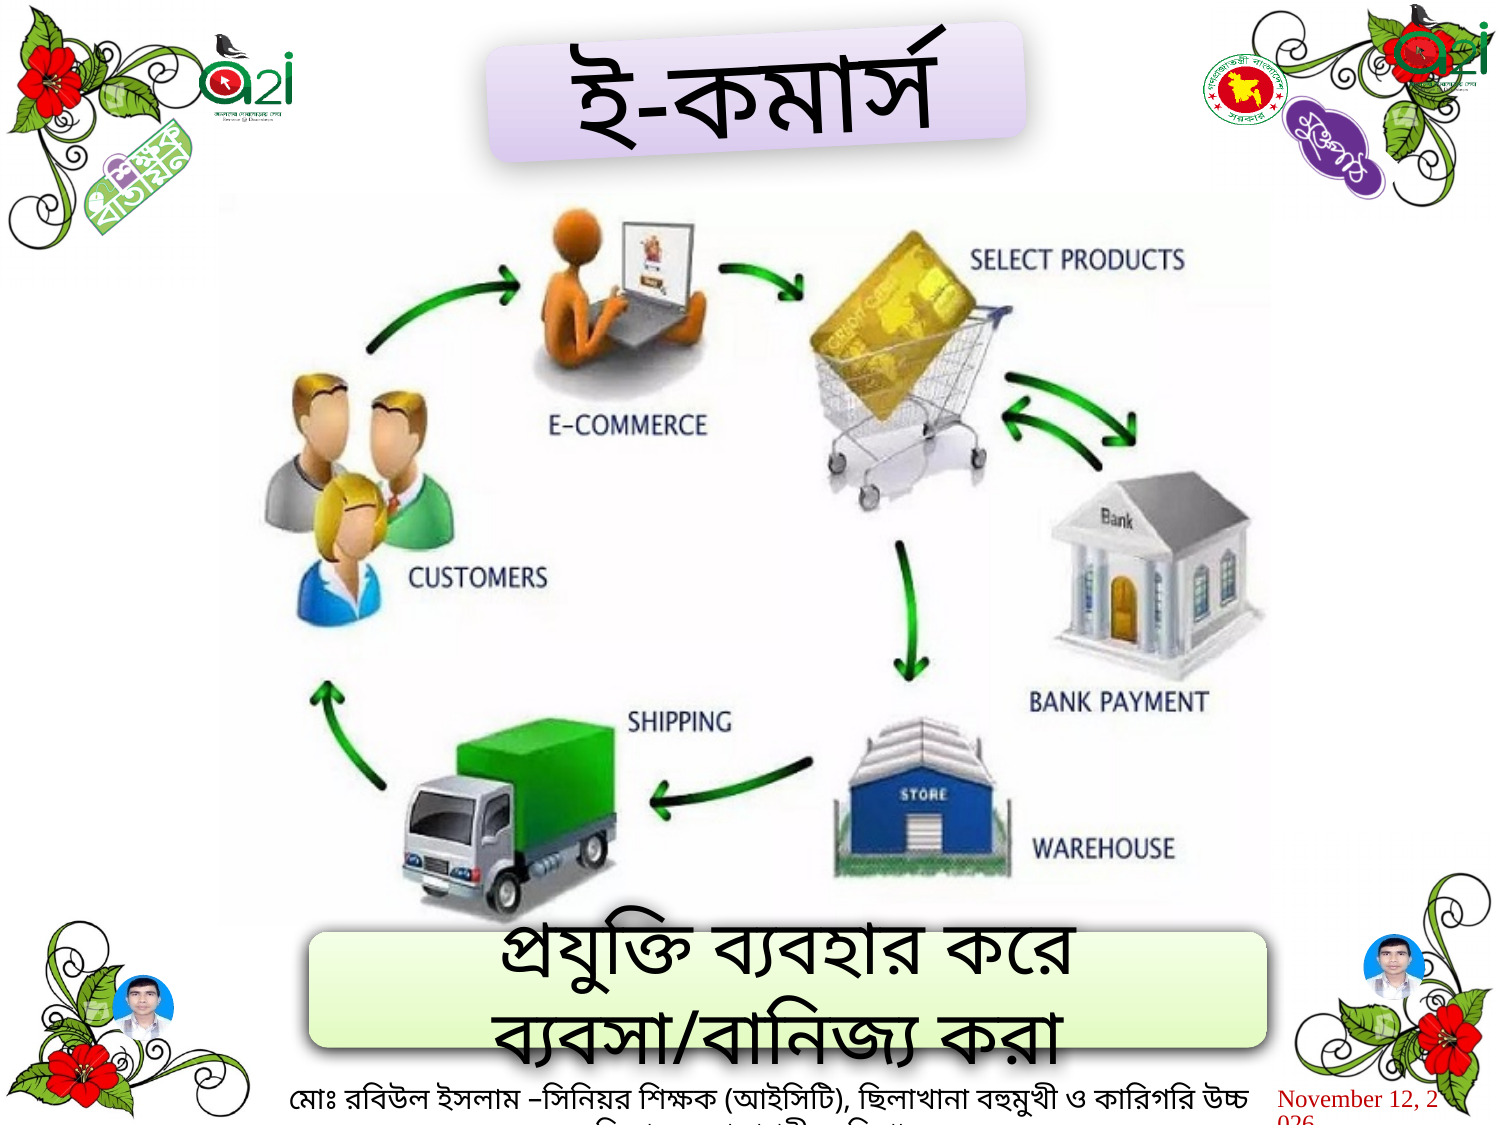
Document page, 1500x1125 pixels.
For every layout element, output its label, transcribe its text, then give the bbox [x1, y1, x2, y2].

picture [1274, 834, 1499, 1122]
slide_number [1262, 1074, 1460, 1109]
text_box প্রযুক্তি ব্যবহার করে ব্যবসা/বানিজ্য করা [307, 935, 1268, 1049]
text_box মোঃ রবিউল ইসলাম –সিনিয়র শিক্ষক (আইসিটি), ছিলাখানা বহুমুখী ও কারিগরি উচ্চ বিদ্যালয়, নাগেশ্বরী, কুড়িগ্রাম । [225, 1073, 1313, 1125]
picture [0, 0, 1500, 1125]
text_box ই-কমার্স [485, 20, 1028, 164]
